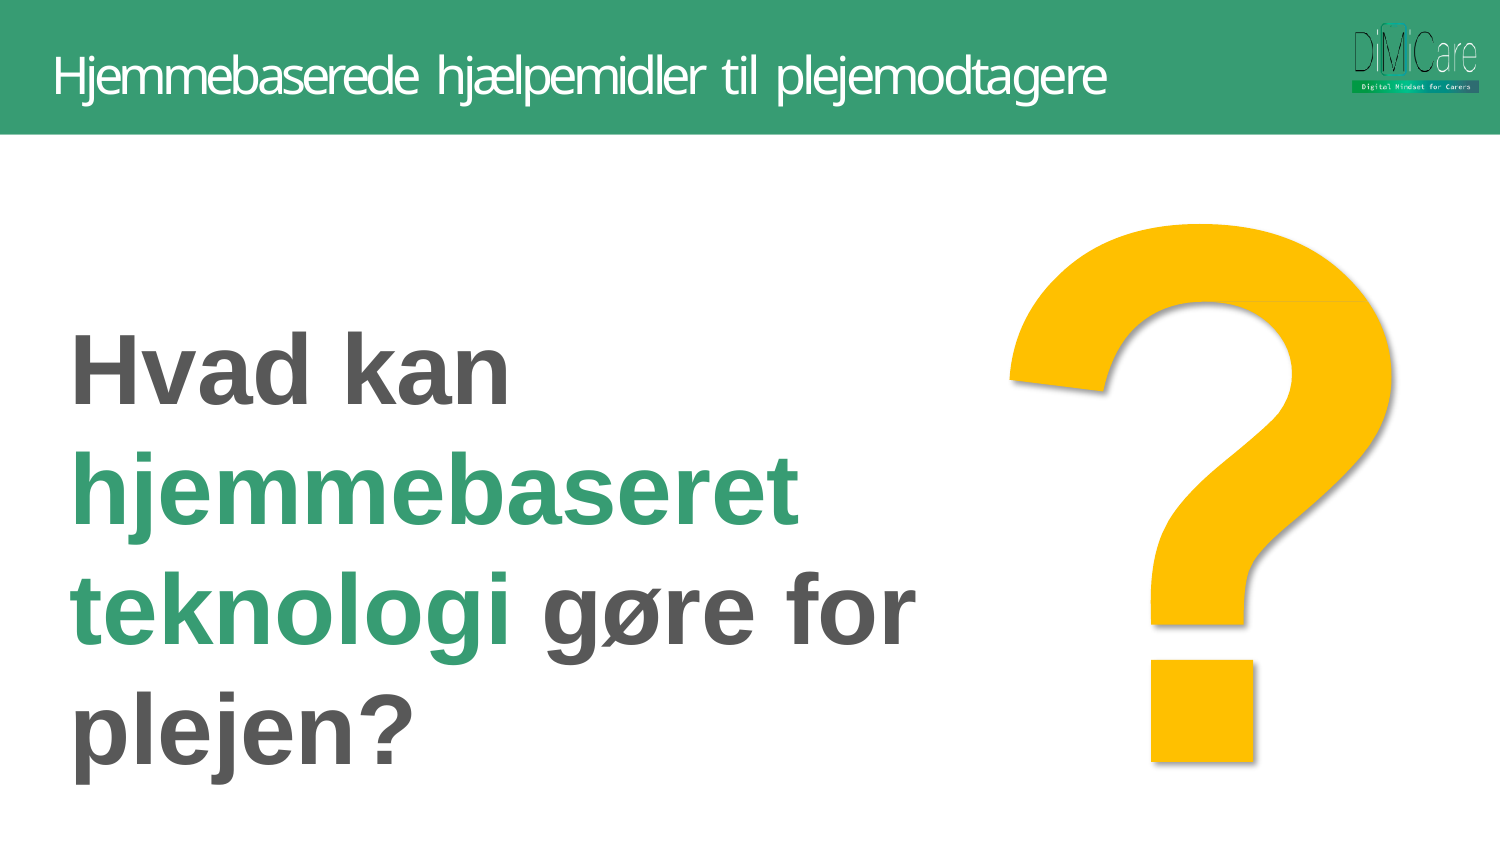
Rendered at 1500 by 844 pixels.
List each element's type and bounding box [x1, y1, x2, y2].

text_box [520, 0, 1500, 844]
text_box [0, 0, 518, 844]
